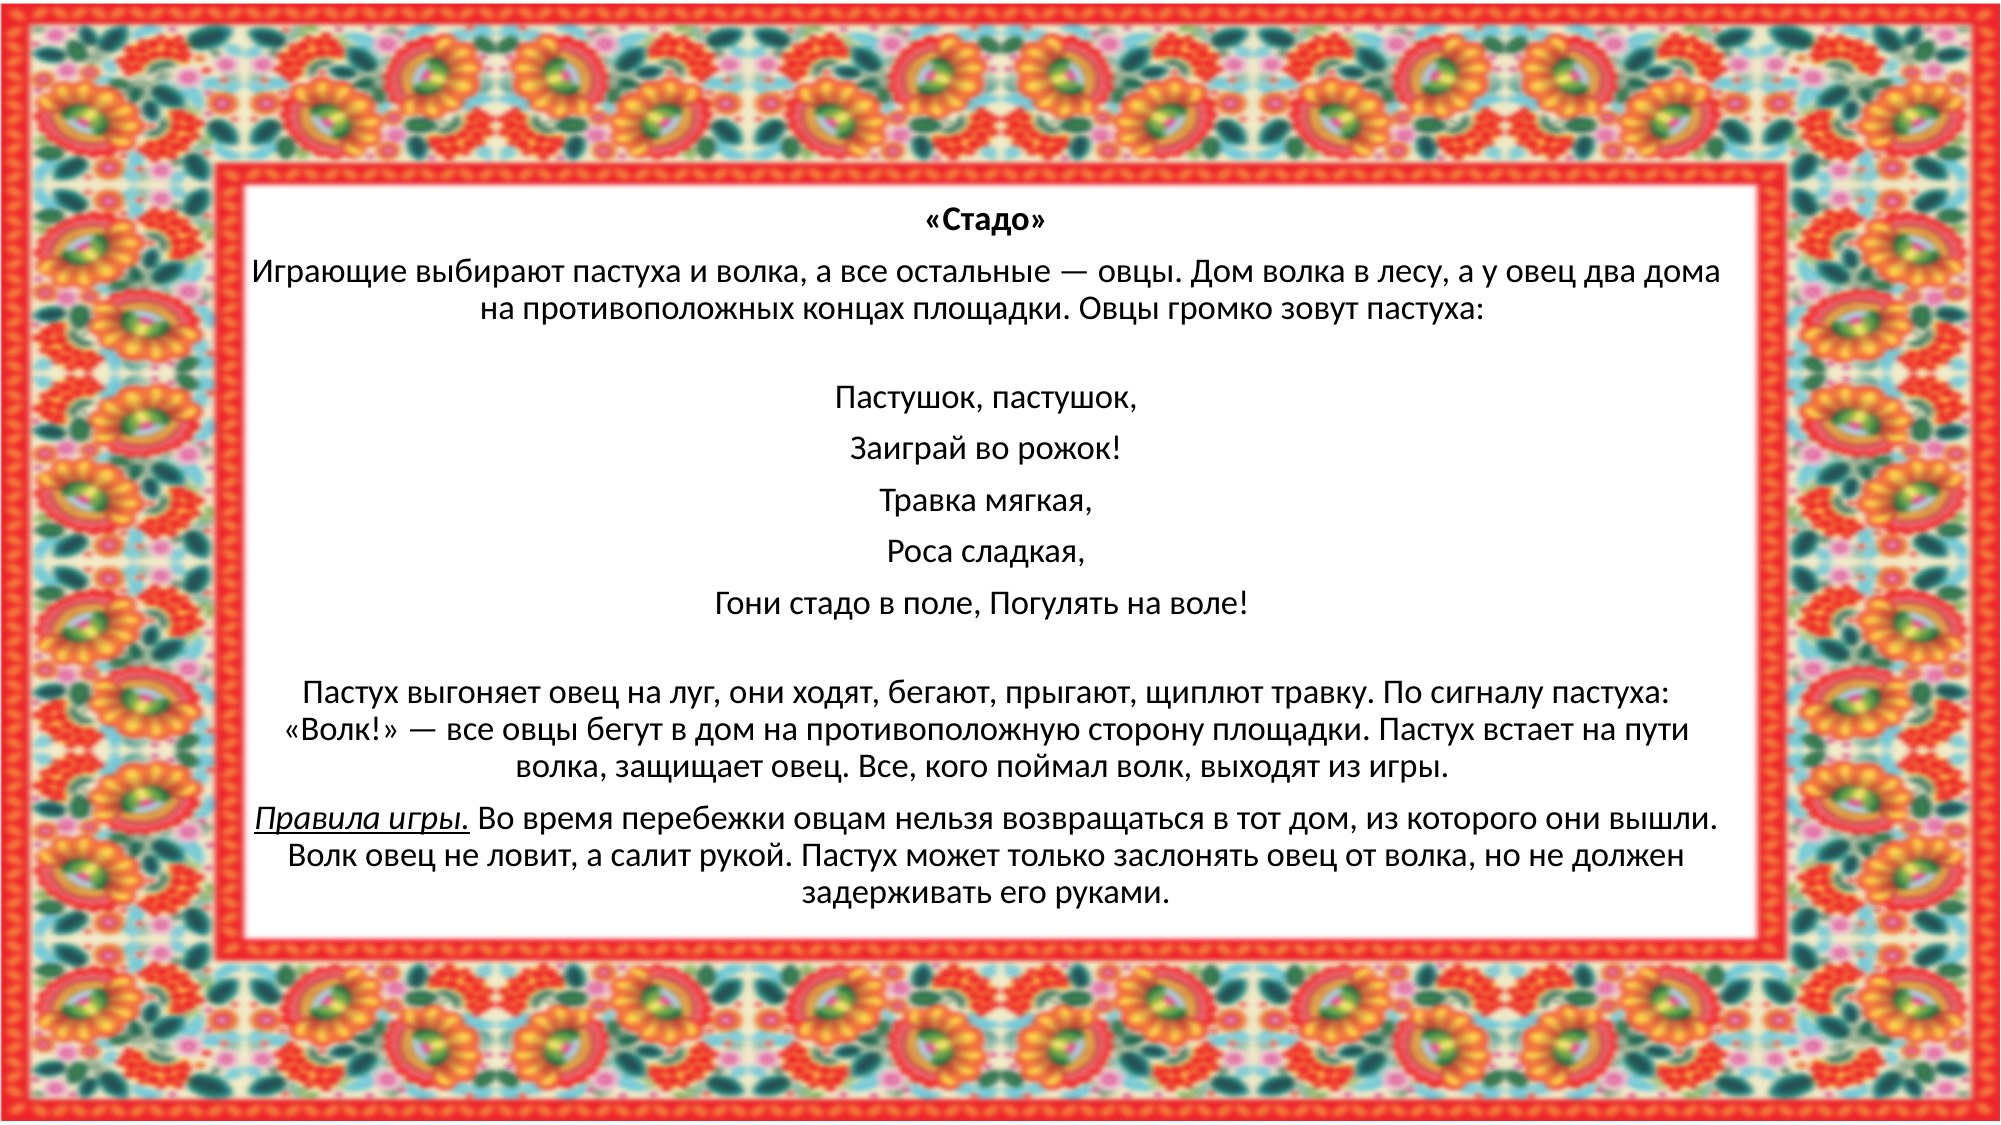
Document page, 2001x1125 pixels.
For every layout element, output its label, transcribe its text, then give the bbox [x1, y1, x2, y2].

subtitle «Стадо» Играющие выбирают пастуха и волка, а все остальные — овцы. Дом волка в лесу, а у овец два дома на противоположных концах площадки. Овцы громко зовут пастуха: Пастушок, пастушок, Заиграй во рожок! Травка мягкая, Роса сладкая, Гони стадо в поле, Погулять на воле! Пастух выгоняет овец на луг, они ходят, бегают, прыгают, щиплют травку. По сигналу пастуха: «Волк!» — все овцы бегут в дом на противоположную сторону площадки. Пастух встает на пути волка, защищает овец. Все, кого поймал волк, выходят из игры. Правила игры. Во время перебежки овцам нельзя возвращаться в тот дом, из которого они вышли. Волк овец не ловит, а салит рукой. Пастух может только заслонять овец от волка, но не должен задерживать его руками. [236, 185, 1737, 936]
picture [3, 4, 2000, 1121]
